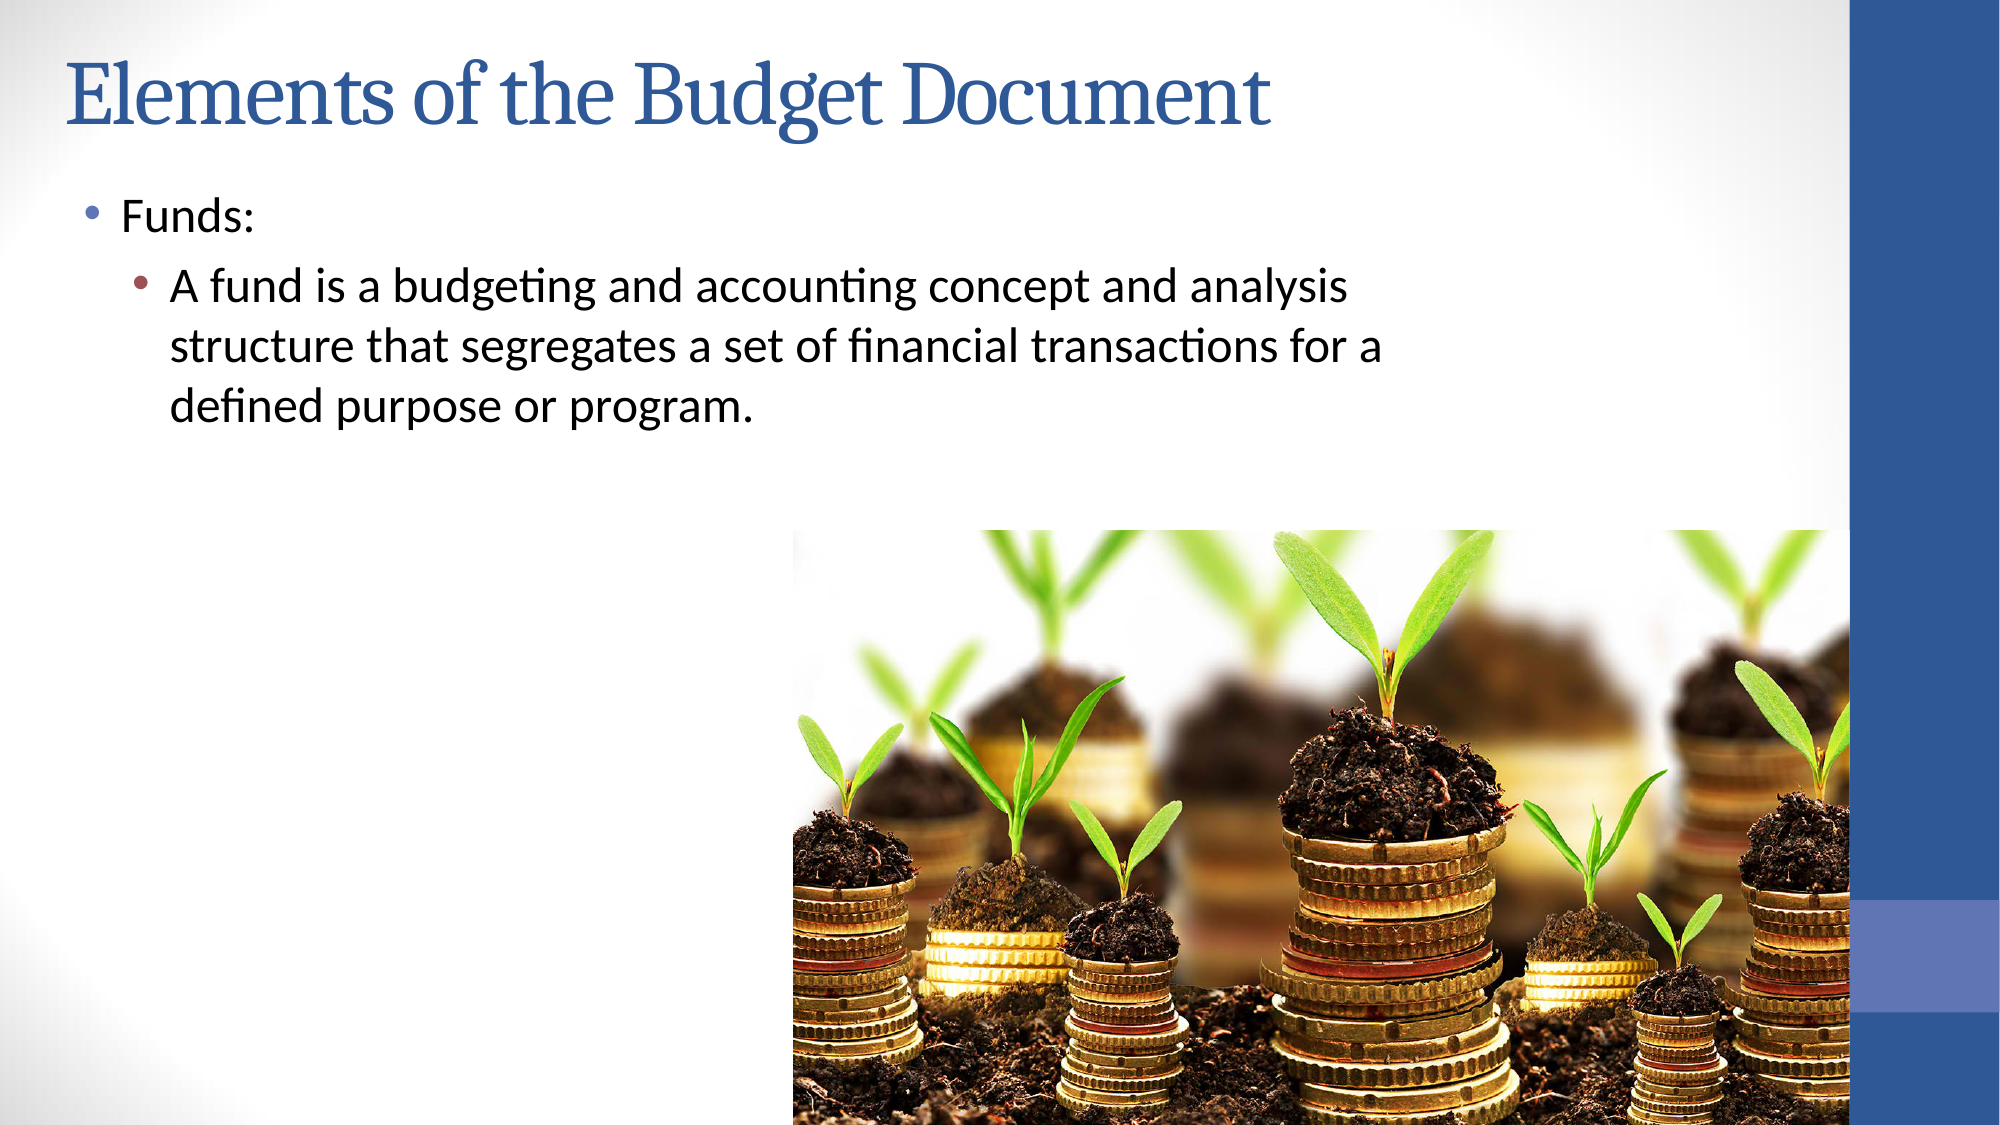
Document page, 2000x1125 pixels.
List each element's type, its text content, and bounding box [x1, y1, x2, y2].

list Funds: A fund is a budgeting and accounting concept and analysis structure that segregates a set of financial transactions for a defined purpose or program. [49, 174, 1425, 484]
text_box Elements of the Budget Document [49, 24, 1837, 150]
picture [0, 0, 1851, 1125]
